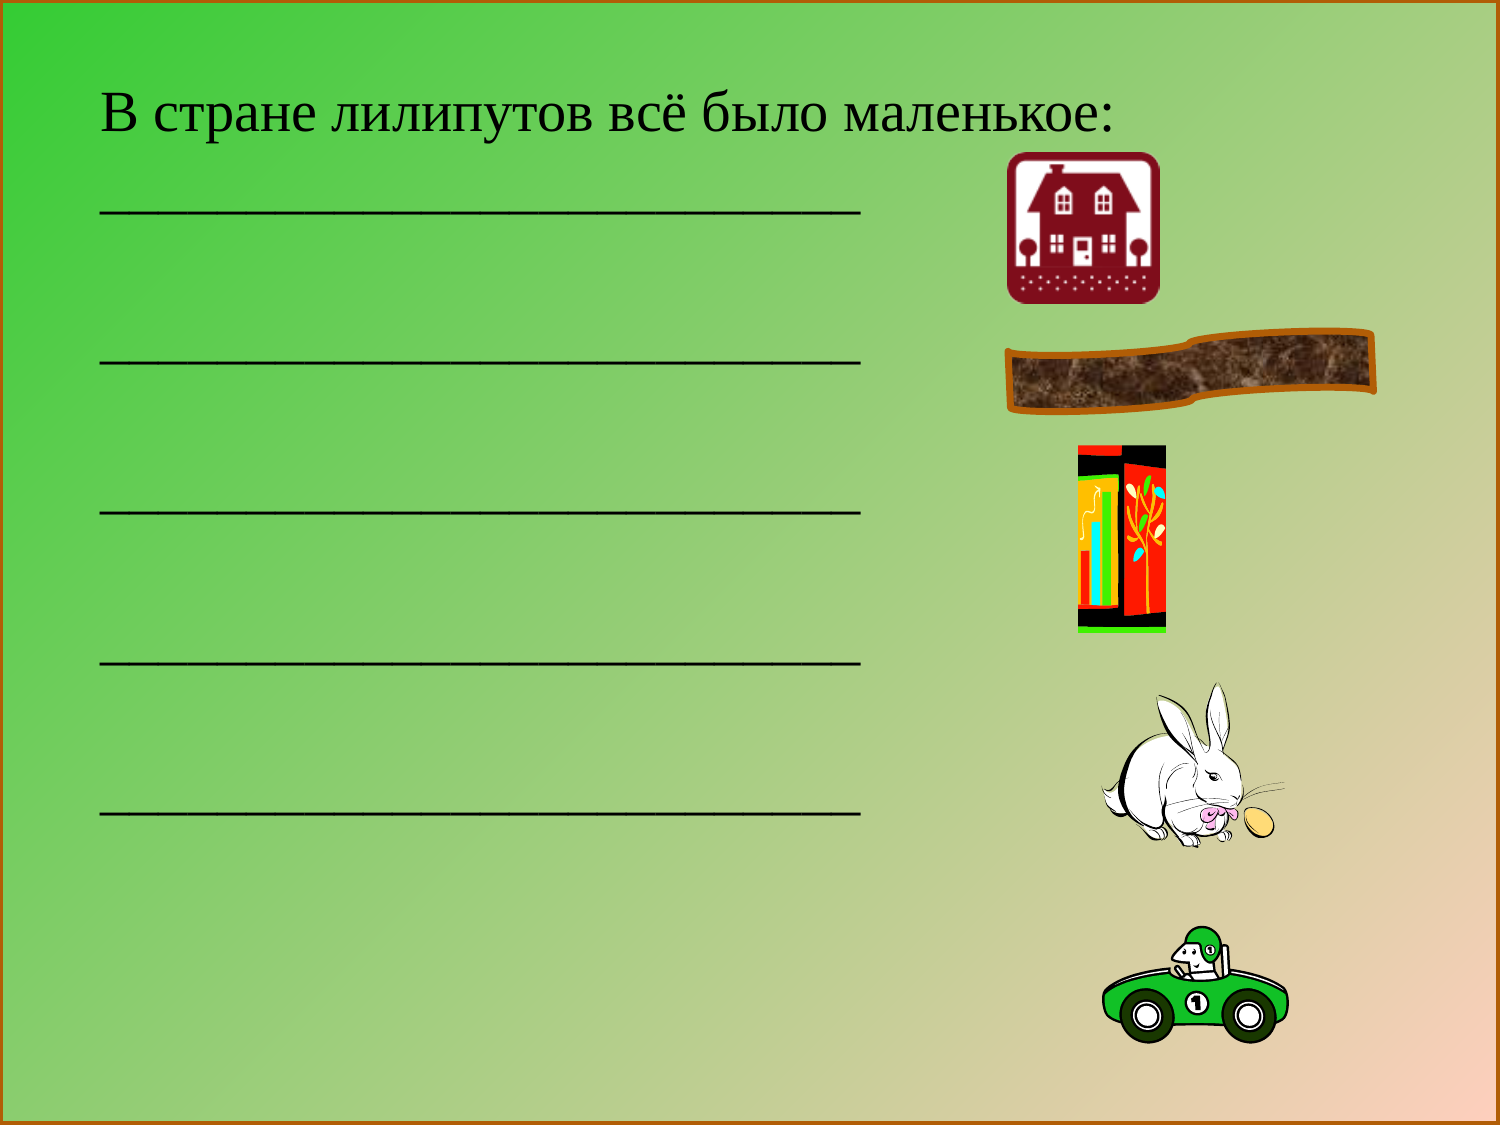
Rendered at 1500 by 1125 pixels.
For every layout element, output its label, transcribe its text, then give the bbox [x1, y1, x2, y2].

picture [1101, 679, 1286, 849]
text_box [0, 0, 1500, 1125]
picture [1101, 925, 1290, 1044]
list В стране лилипутов всё было маленькое: __________________________ __________________________ __________________________ __________________________ __________________________ [70, 58, 1421, 1064]
picture [1007, 152, 1160, 305]
picture [1077, 445, 1167, 634]
text_box [1004, 327, 1377, 416]
